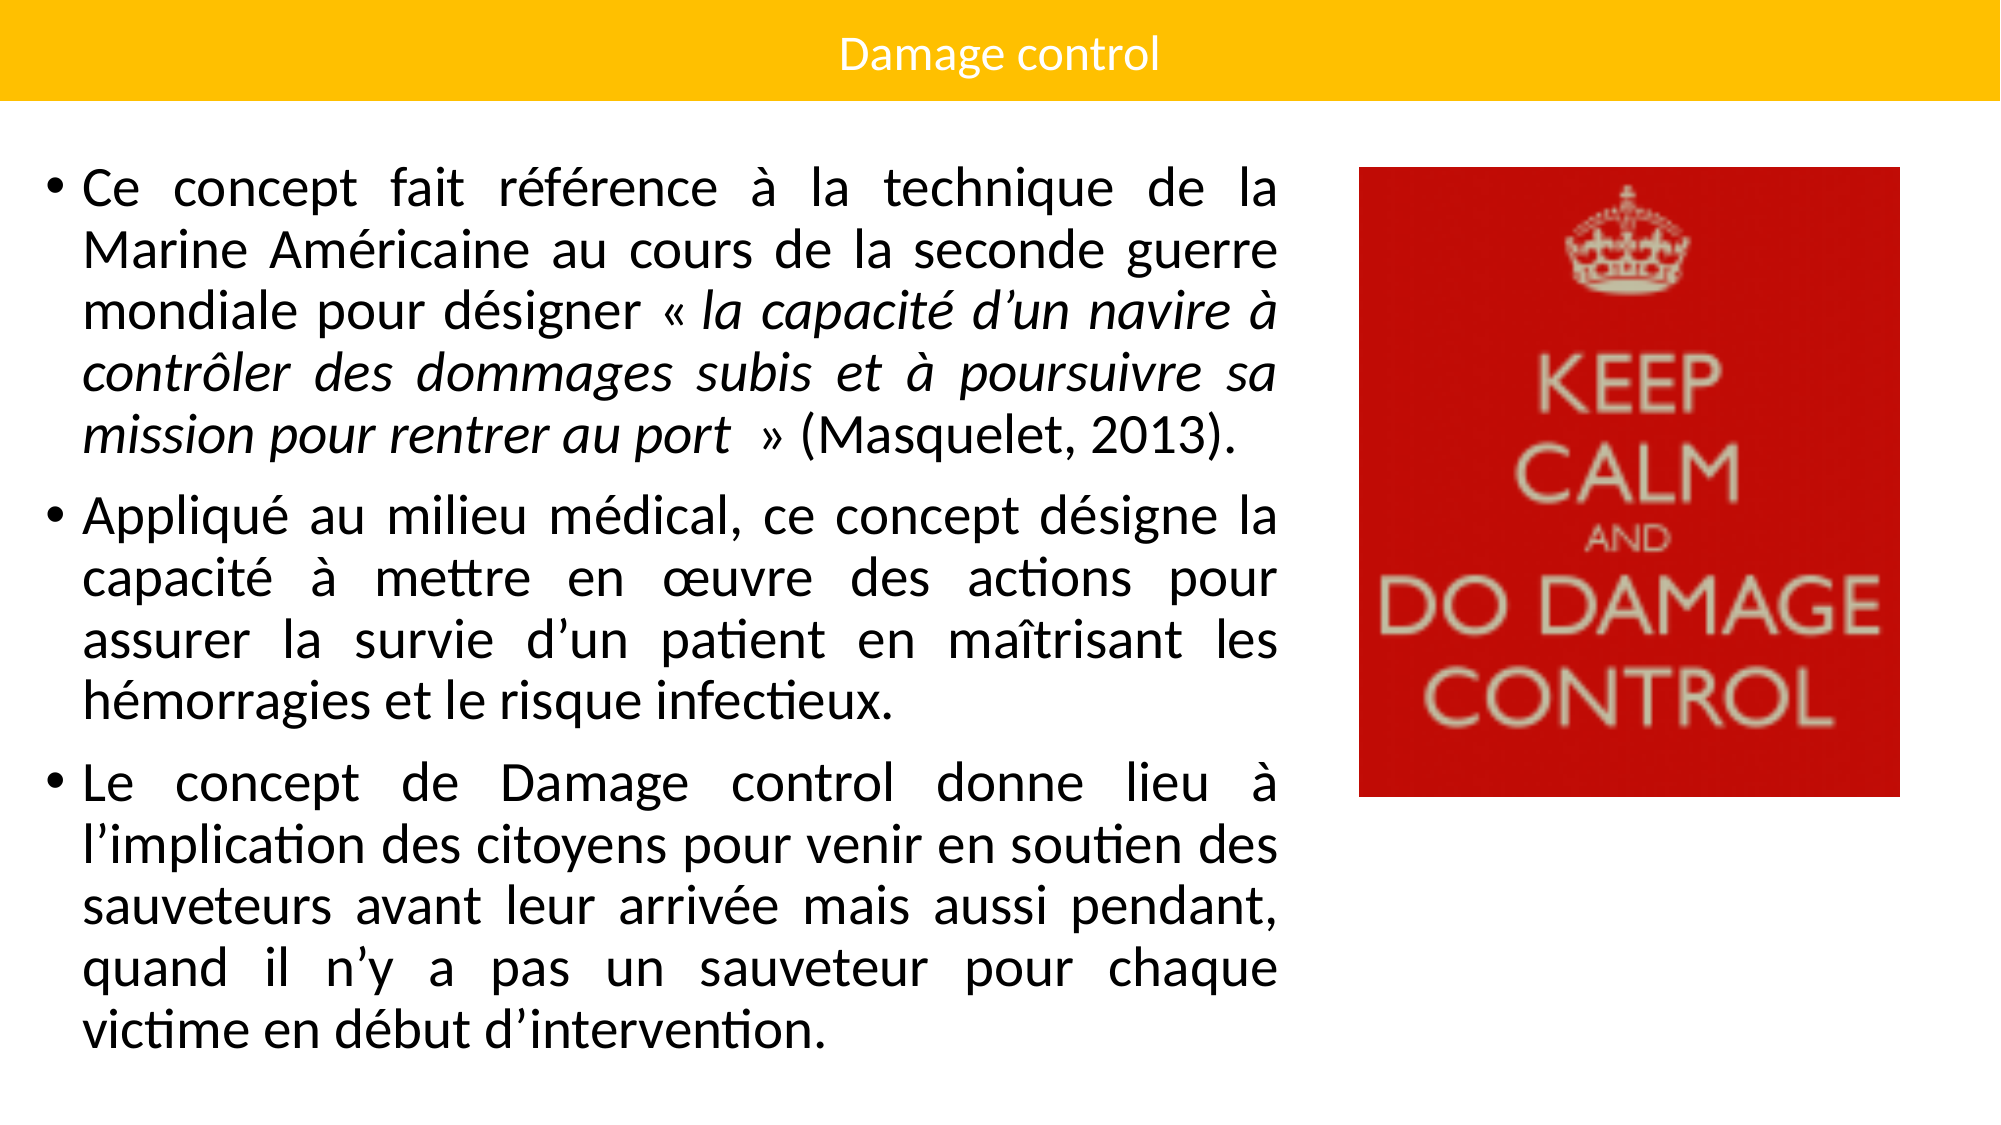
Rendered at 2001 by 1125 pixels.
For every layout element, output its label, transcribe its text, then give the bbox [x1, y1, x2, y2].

text_box Damage control [0, 0, 2000, 101]
list Ce concept fait référence à la technique de la Marine Américaine au cours de la seconde guerre mondiale pour désigner « la capacité d’un navire à contrôler des dommages subis et à poursuivre sa mission pour rentrer au port » (Masquelet, 2013). Appliqué au milieu médical, ce concept désigne la capacité à mettre en œuvre des actions pour assurer la survie d’un patient en maîtrisant les hémorragies et le risque infectieux. Le concept de Damage control donne lieu à l’implication des citoyens pour venir en soutien des sauveteurs avant leur arrivée mais aussi pendant, quand il n’y a pas un sauveteur pour chaque victime en début d’intervention. [30, 149, 1294, 1074]
picture [1359, 167, 1900, 797]
